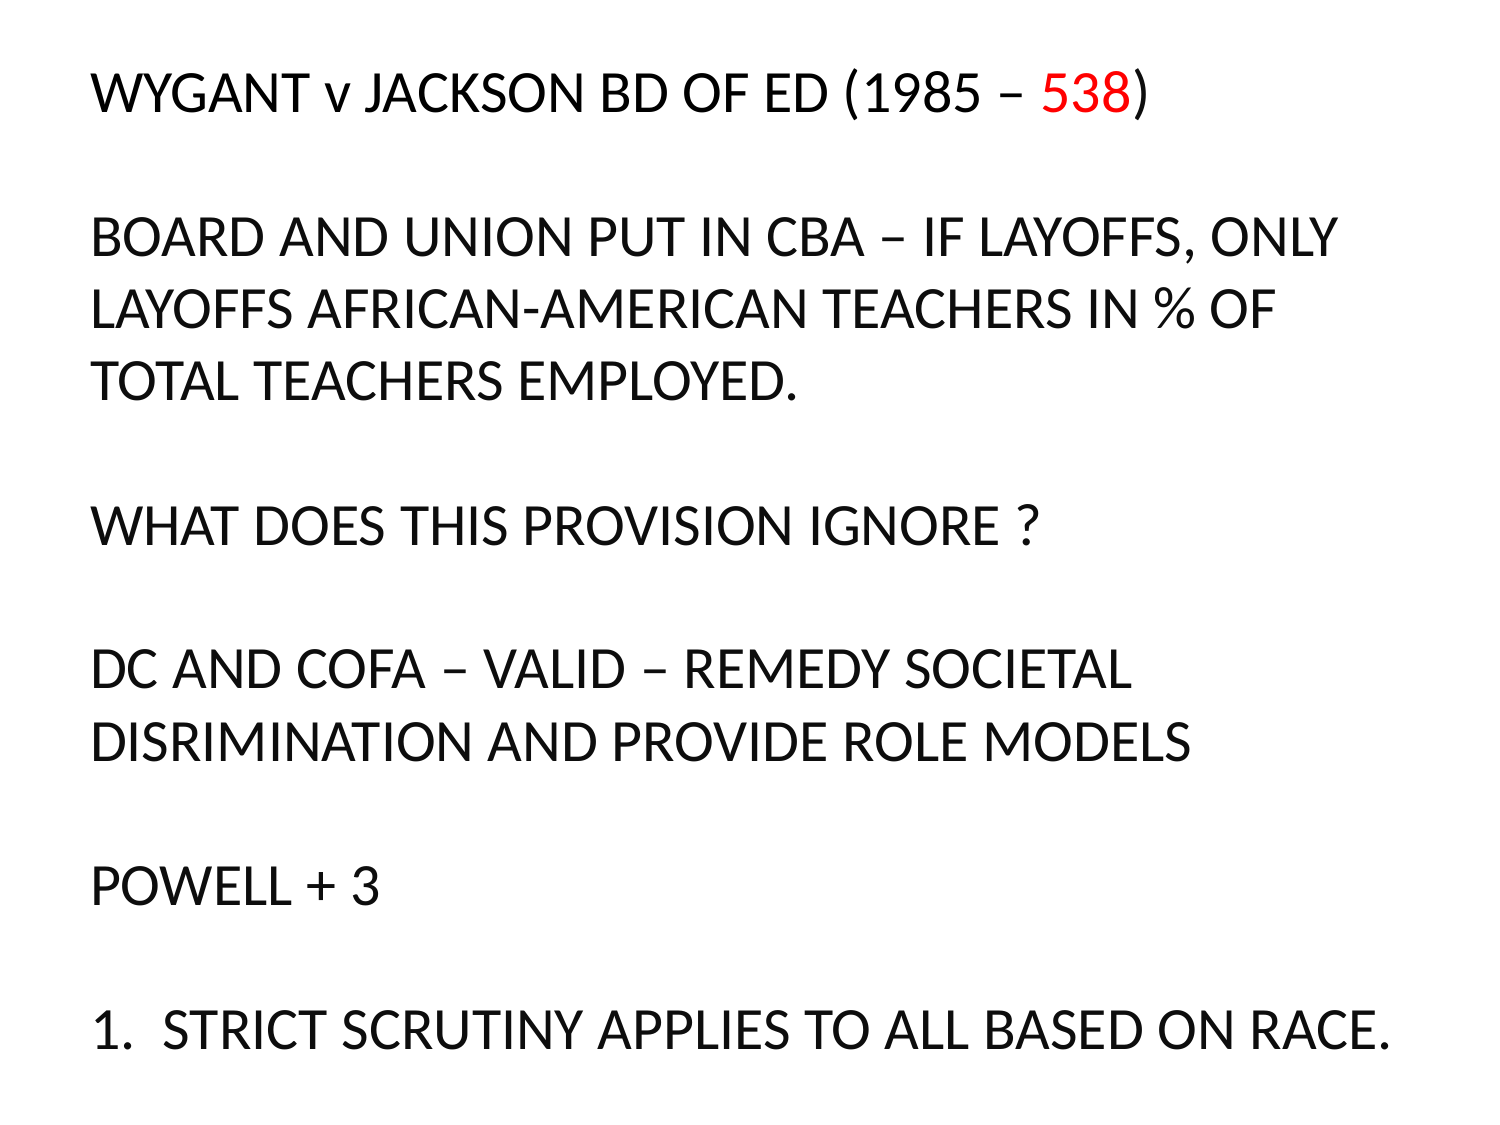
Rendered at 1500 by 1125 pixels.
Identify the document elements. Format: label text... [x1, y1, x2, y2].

title WYGANT v JACKSON BD OF ED (1985 – 538) BOARD AND UNION PUT IN CBA – IF LAYOFFS, ONLY LAYOFFS AFRICAN-AMERICAN TEACHERS IN % OF TOTAL TEACHERS EMPLOYED. WHAT DOES THIS PROVISION IGNORE ? DC AND COFA – VALID – REMEDY SOCIETAL DISRIMINATION AND PROVIDE ROLE MODELS POWELL + 3 1. STRICT SCRUTINY APPLIES TO ALL BASED ON RACE. [75, 45, 1425, 1113]
